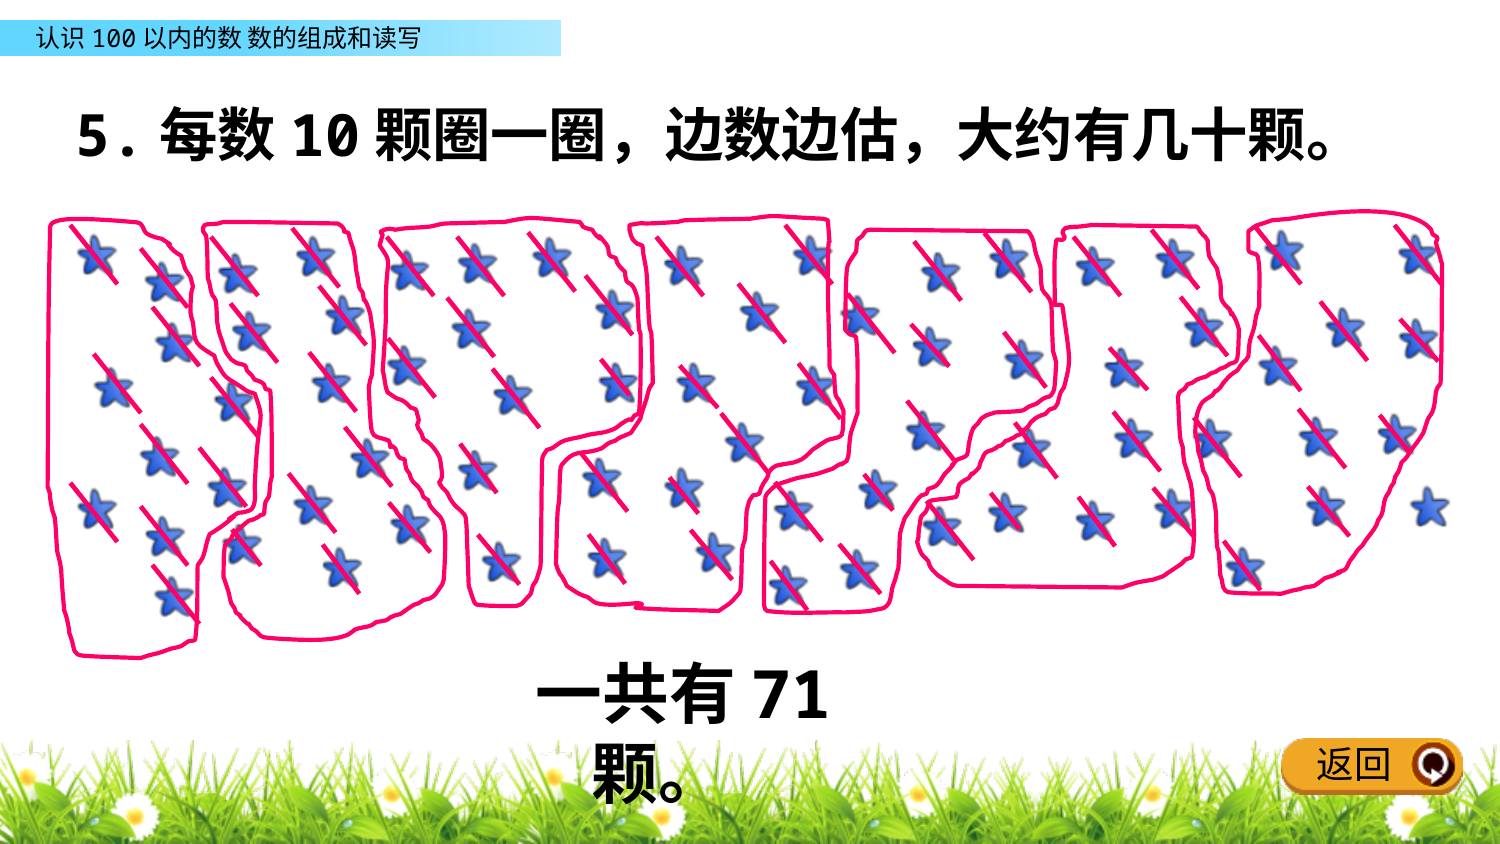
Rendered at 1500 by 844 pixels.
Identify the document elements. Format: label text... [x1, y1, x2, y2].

text_box [45, 219, 55, 551]
picture [0, 740, 1500, 844]
picture [60, 203, 1465, 624]
text_box 5.每数10颗圈一圈，边数边估，大约有几十颗。 [60, 91, 1380, 176]
text_box [67, 632, 199, 661]
text_box [253, 632, 356, 643]
text_box 一共有71颗。 [520, 644, 924, 739]
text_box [1281, 733, 1464, 795]
